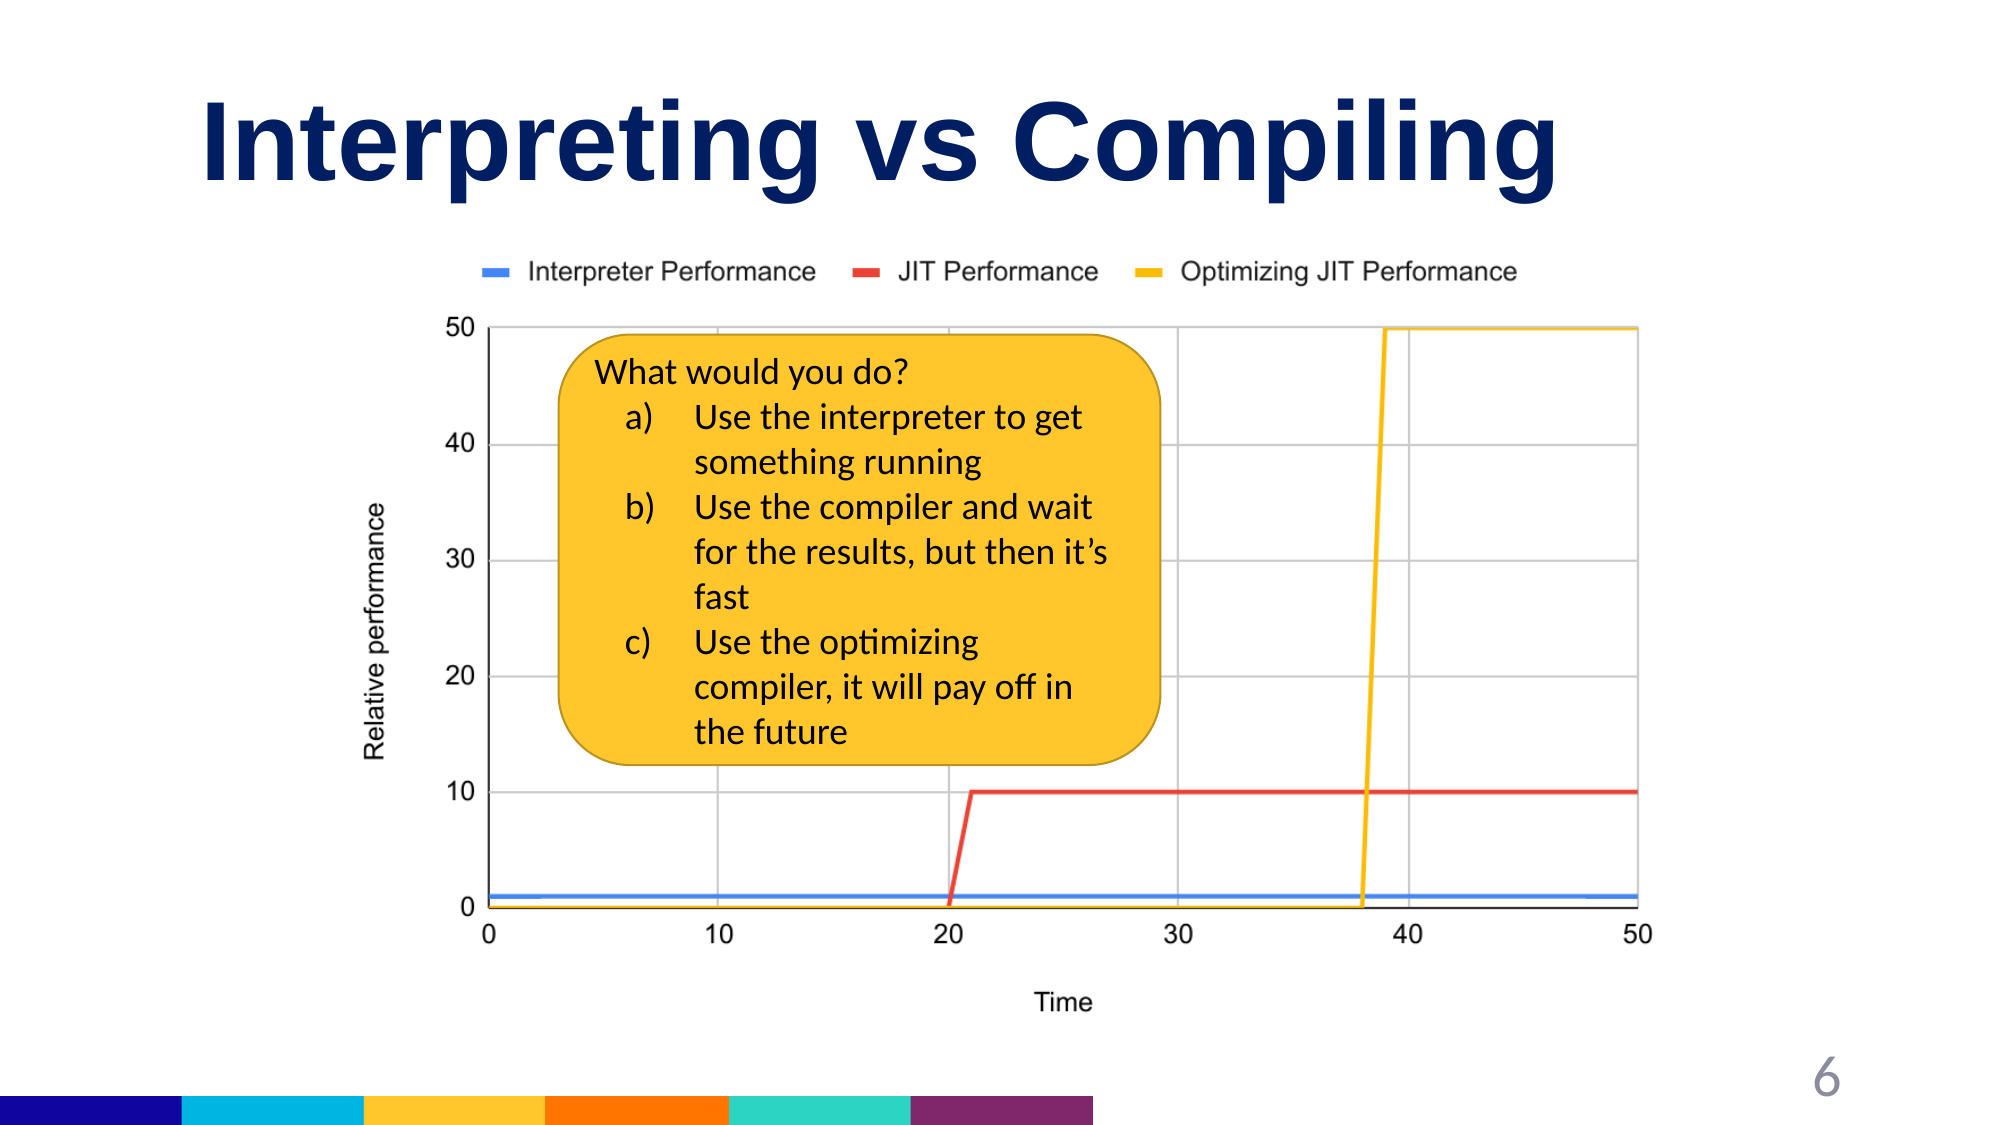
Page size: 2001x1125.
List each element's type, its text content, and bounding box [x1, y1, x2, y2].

picture [320, 217, 1680, 1059]
title Interpreting vs Compiling [180, 63, 1830, 179]
slide_number 6 [1412, 1042, 1863, 1103]
